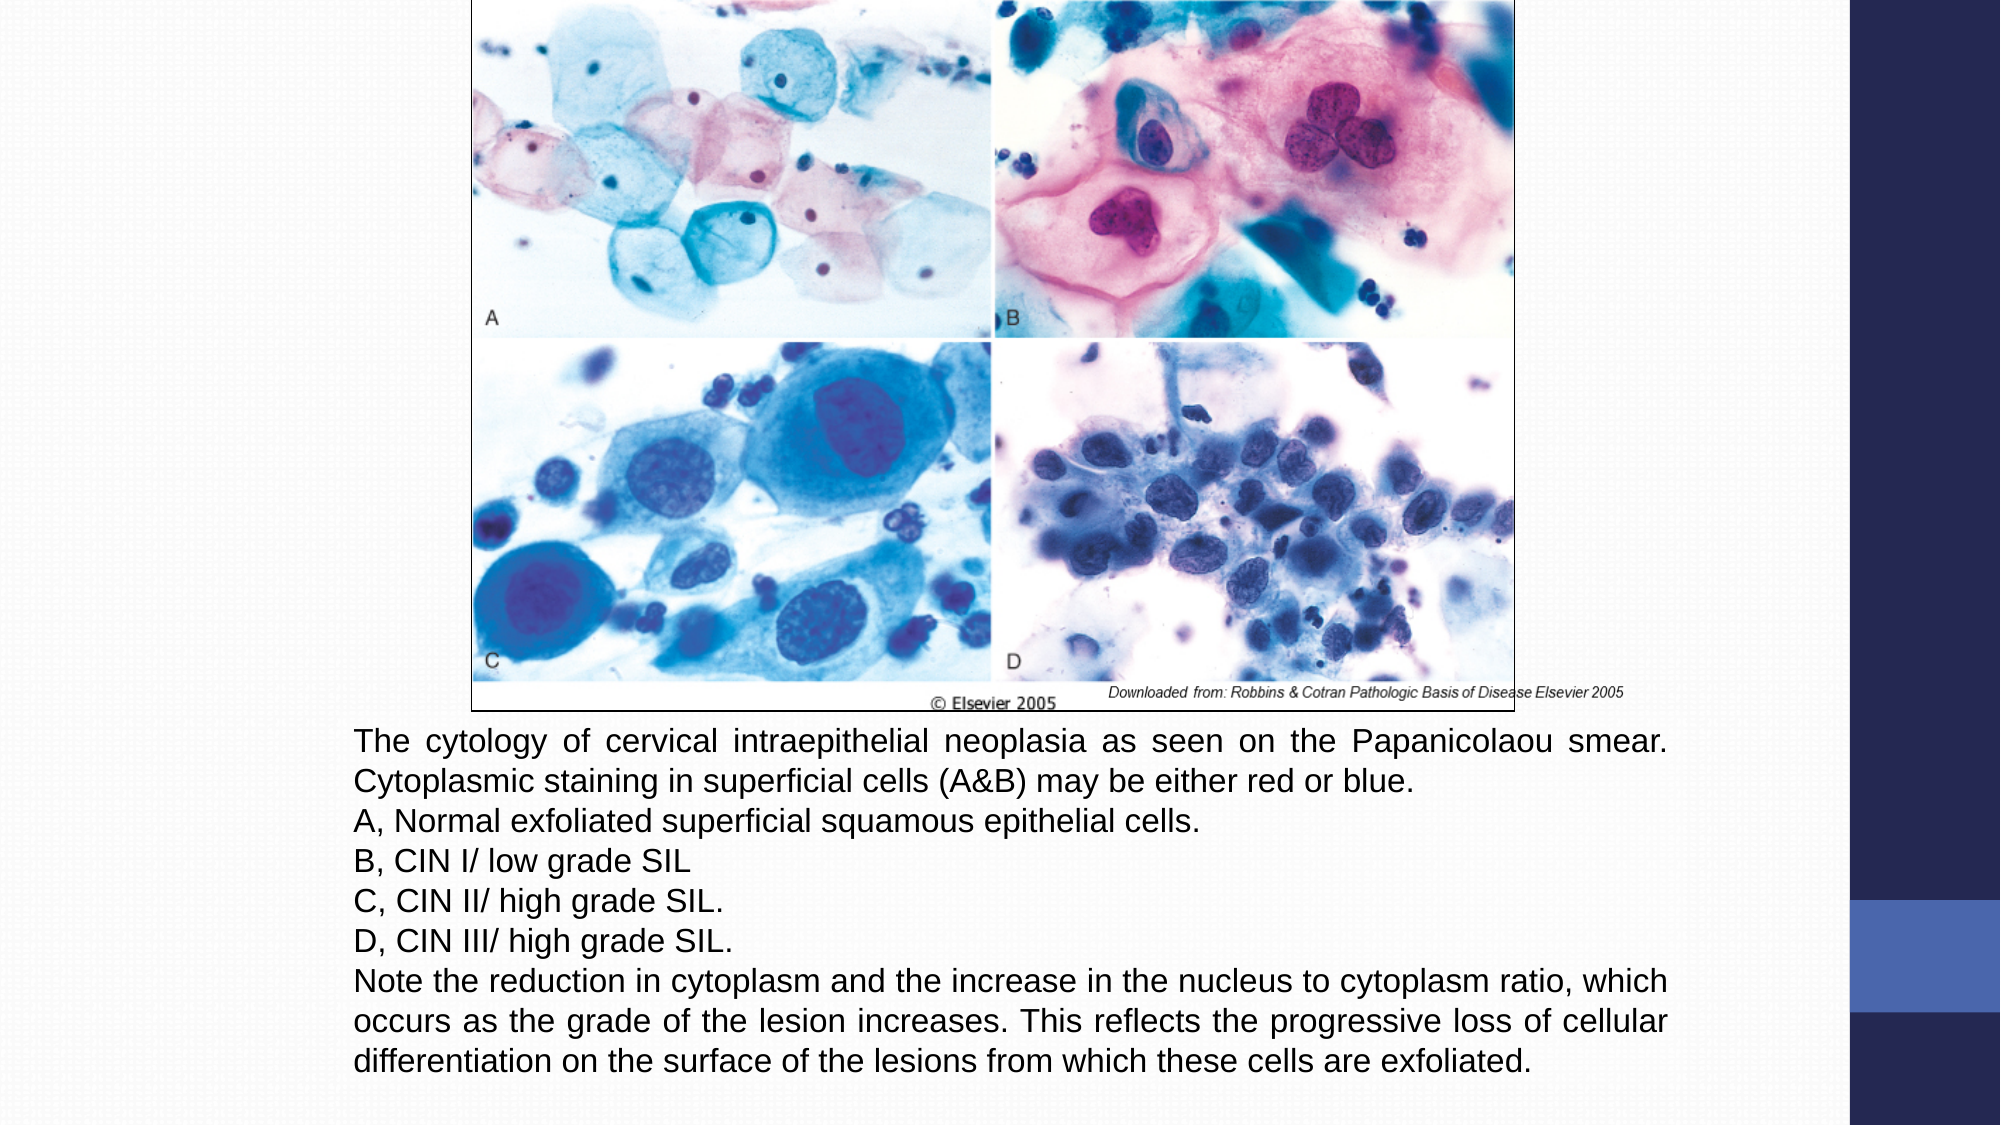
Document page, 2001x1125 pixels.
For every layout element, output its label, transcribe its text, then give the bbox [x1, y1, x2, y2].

text_box The cytology of cervical intraepithelial neoplasia as seen on the Papanicolaou smear. Cytoplasmic staining in superficial cells (A&B) may be either red or blue. A, Normal exfoliated superficial squamous epithelial cells. B, CIN I/ low grade SIL C, CIN II/ high grade SIL. D, CIN III/ high grade SIL. Note the reduction in cytoplasm and the increase in the nucleus to cytoplasm ratio, which occurs as the grade of the lesion increases. This reflects the progressive loss of cellular differentiation on the surface of the lesions from which these cells are exfoliated. [338, 712, 1686, 1087]
picture [471, 0, 1637, 711]
